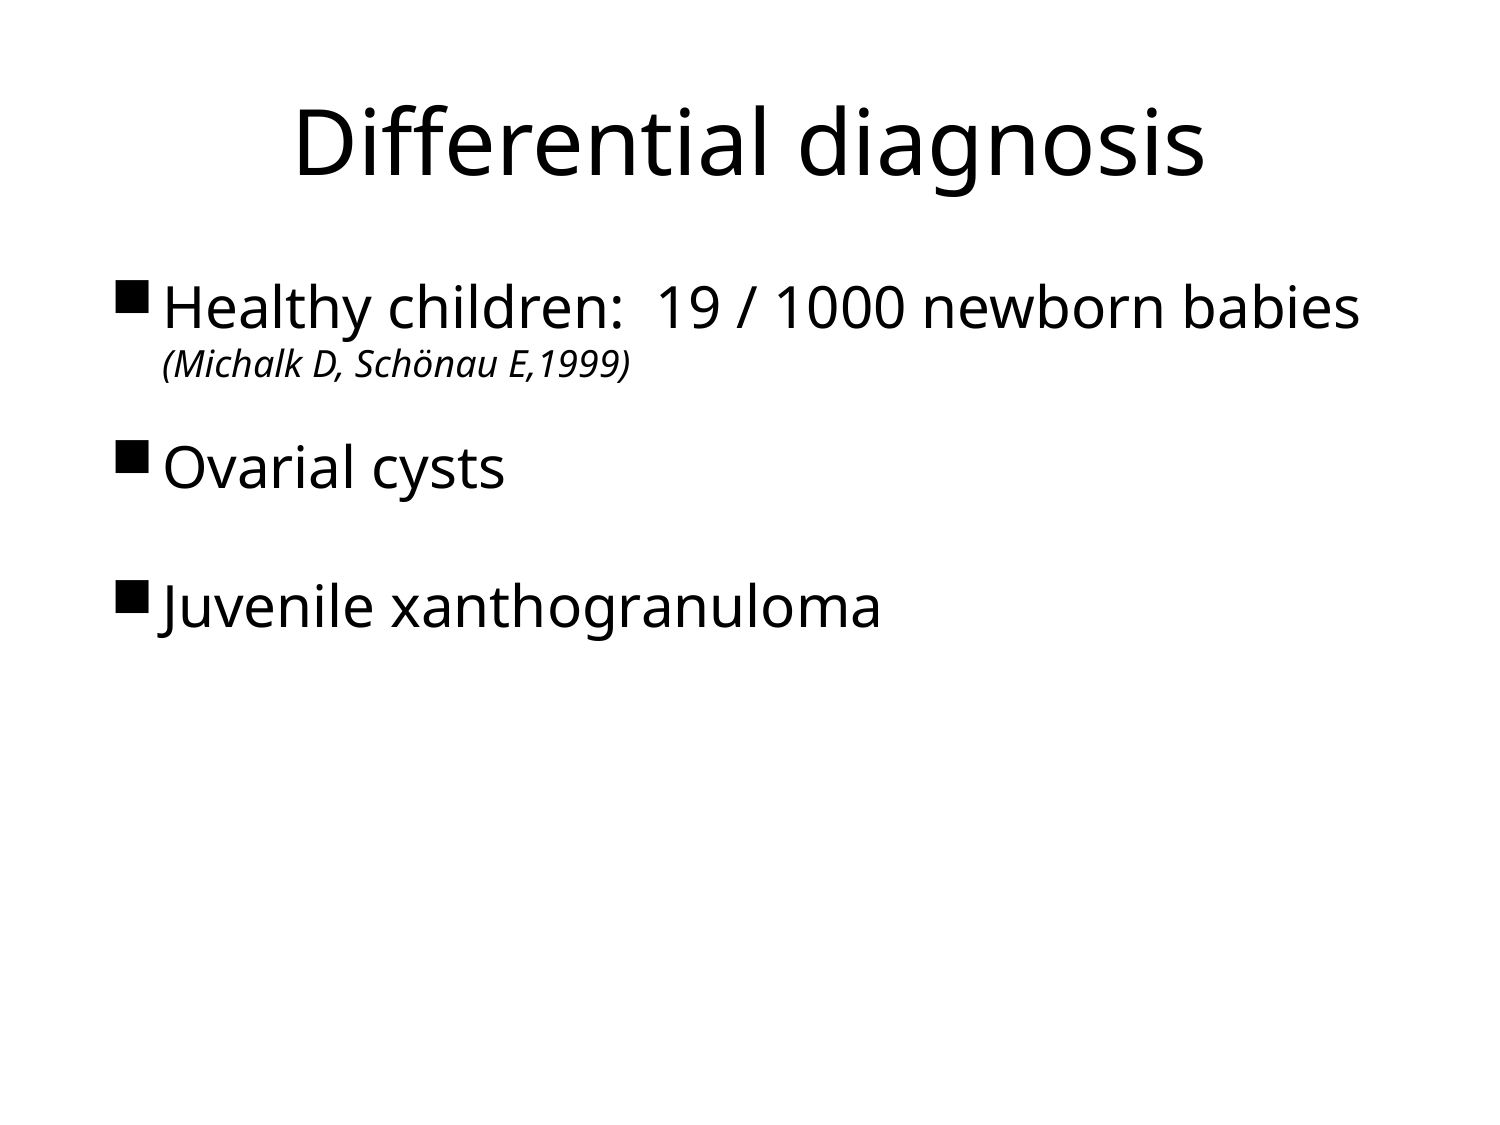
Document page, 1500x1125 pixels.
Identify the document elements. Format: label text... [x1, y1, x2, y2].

list Healthy children: 19 / 1000 newborn babies (Michalk D, Schönau E,1999) Ovarial cysts Juvenile xanthogranuloma [74, 262, 1426, 1006]
title Differential diagnosis [74, 44, 1426, 233]
